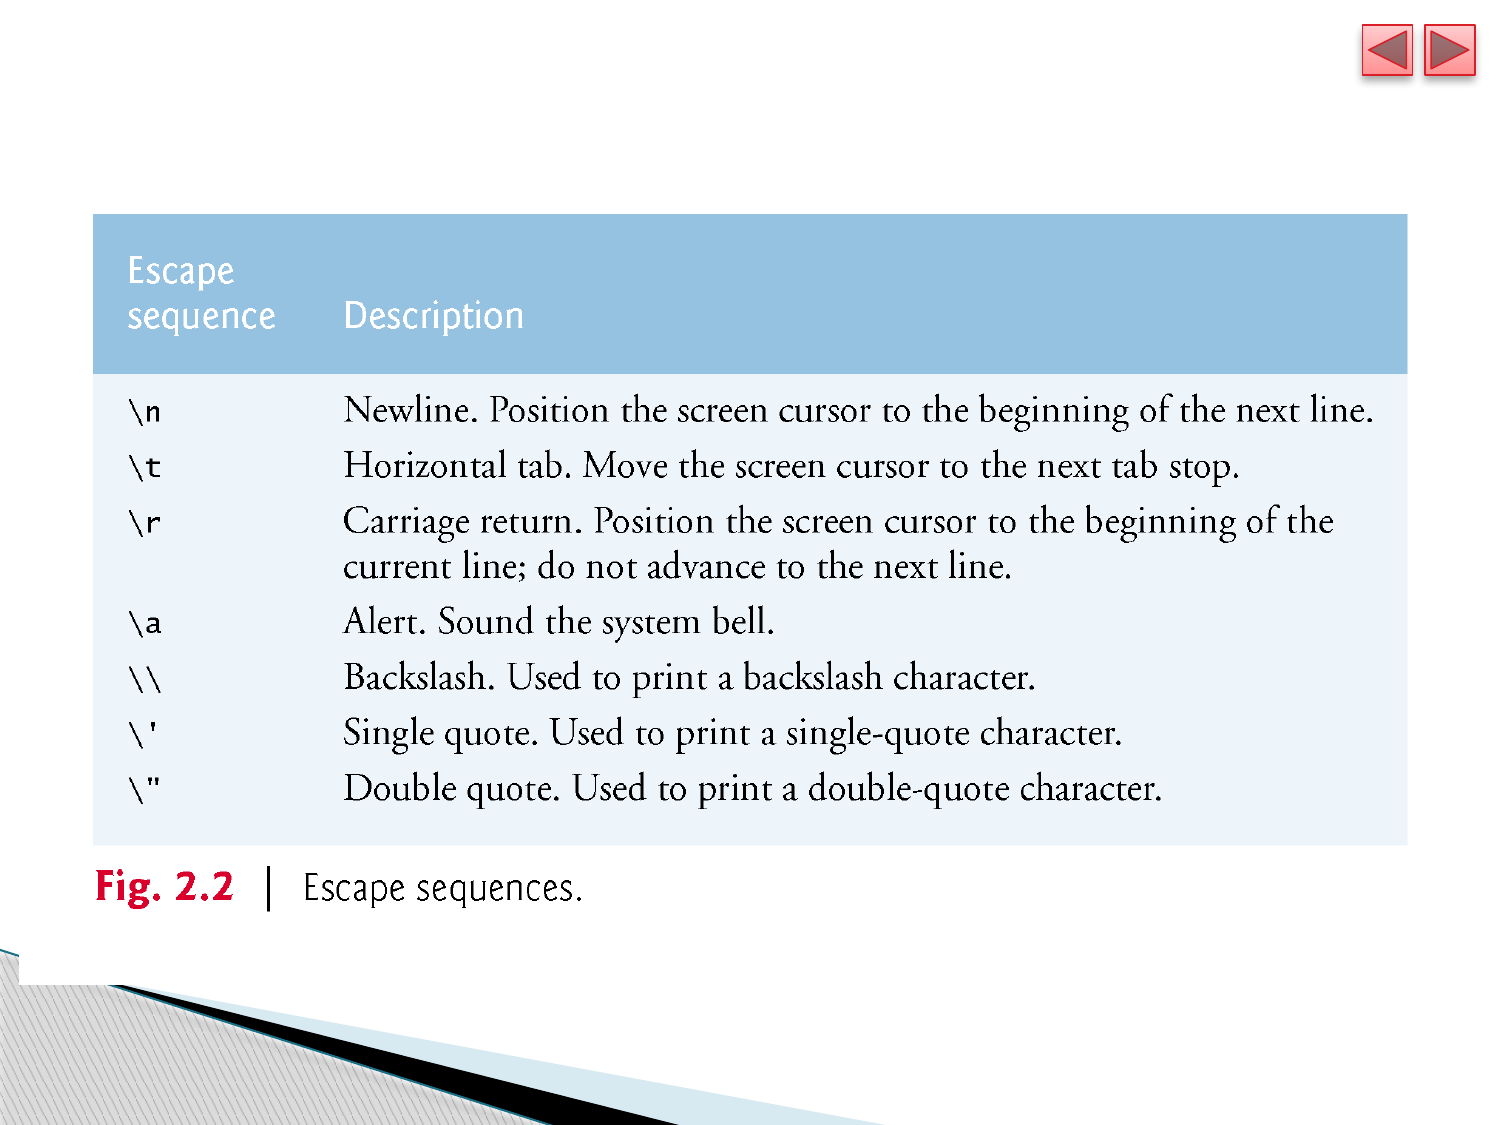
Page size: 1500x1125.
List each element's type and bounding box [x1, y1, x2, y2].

picture [19, 140, 1481, 985]
